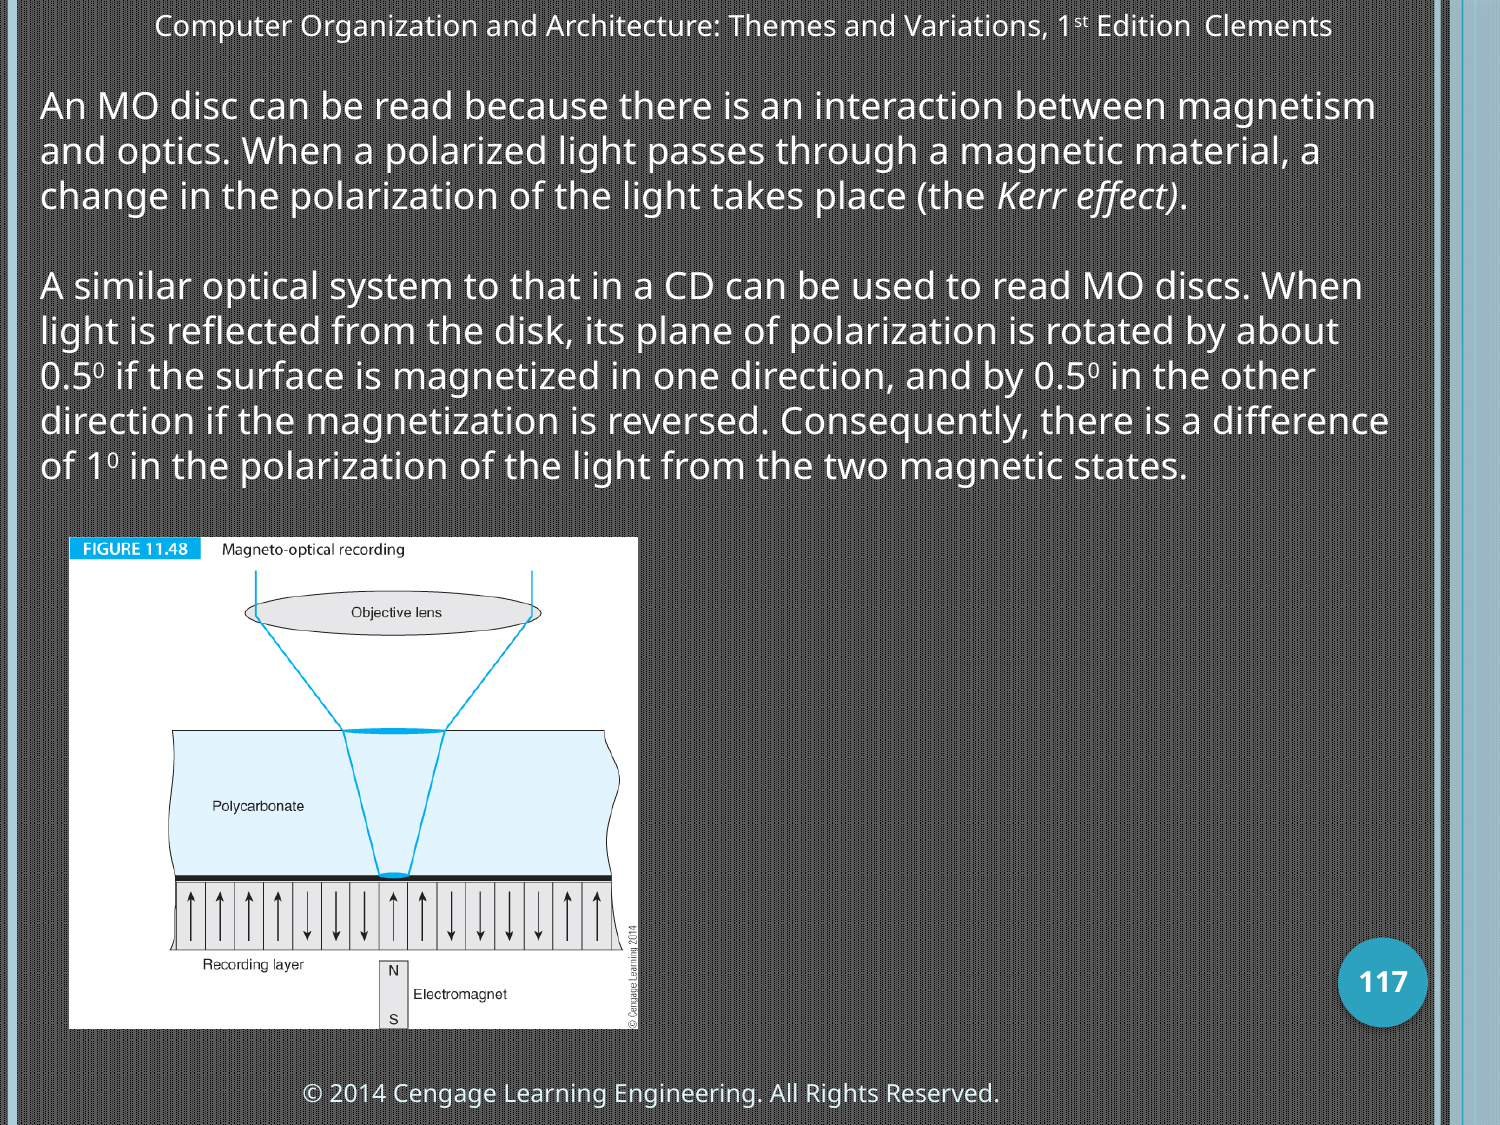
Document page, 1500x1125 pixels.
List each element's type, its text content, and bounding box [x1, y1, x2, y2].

text_box An MO disc can be read because there is an interaction between magnetism and optics. When a polarized light passes through a magnetic material, a change in the polarization of the light takes place (the Kerr effect). A similar optical system to that in a CD can be used to read MO discs. When light is reflected from the disk, its plane of polarization is rotated by about 0.50 if the surface is magnetized in one direction, and by 0.50 in the other direction if the magnetization is reversed. Consequently, there is a difference of 10 in the polarization of the light from the two magnetic states. [24, 74, 1413, 495]
picture [68, 536, 638, 1029]
footer © 2014 Cengage Learning Engineering. All Rights Reserved. [287, 1065, 1138, 1125]
text_box Computer Organization and Architecture: Themes and Variations, 1st Edition Clements [50, 0, 1438, 50]
slide_number 117 [1333, 940, 1434, 1027]
